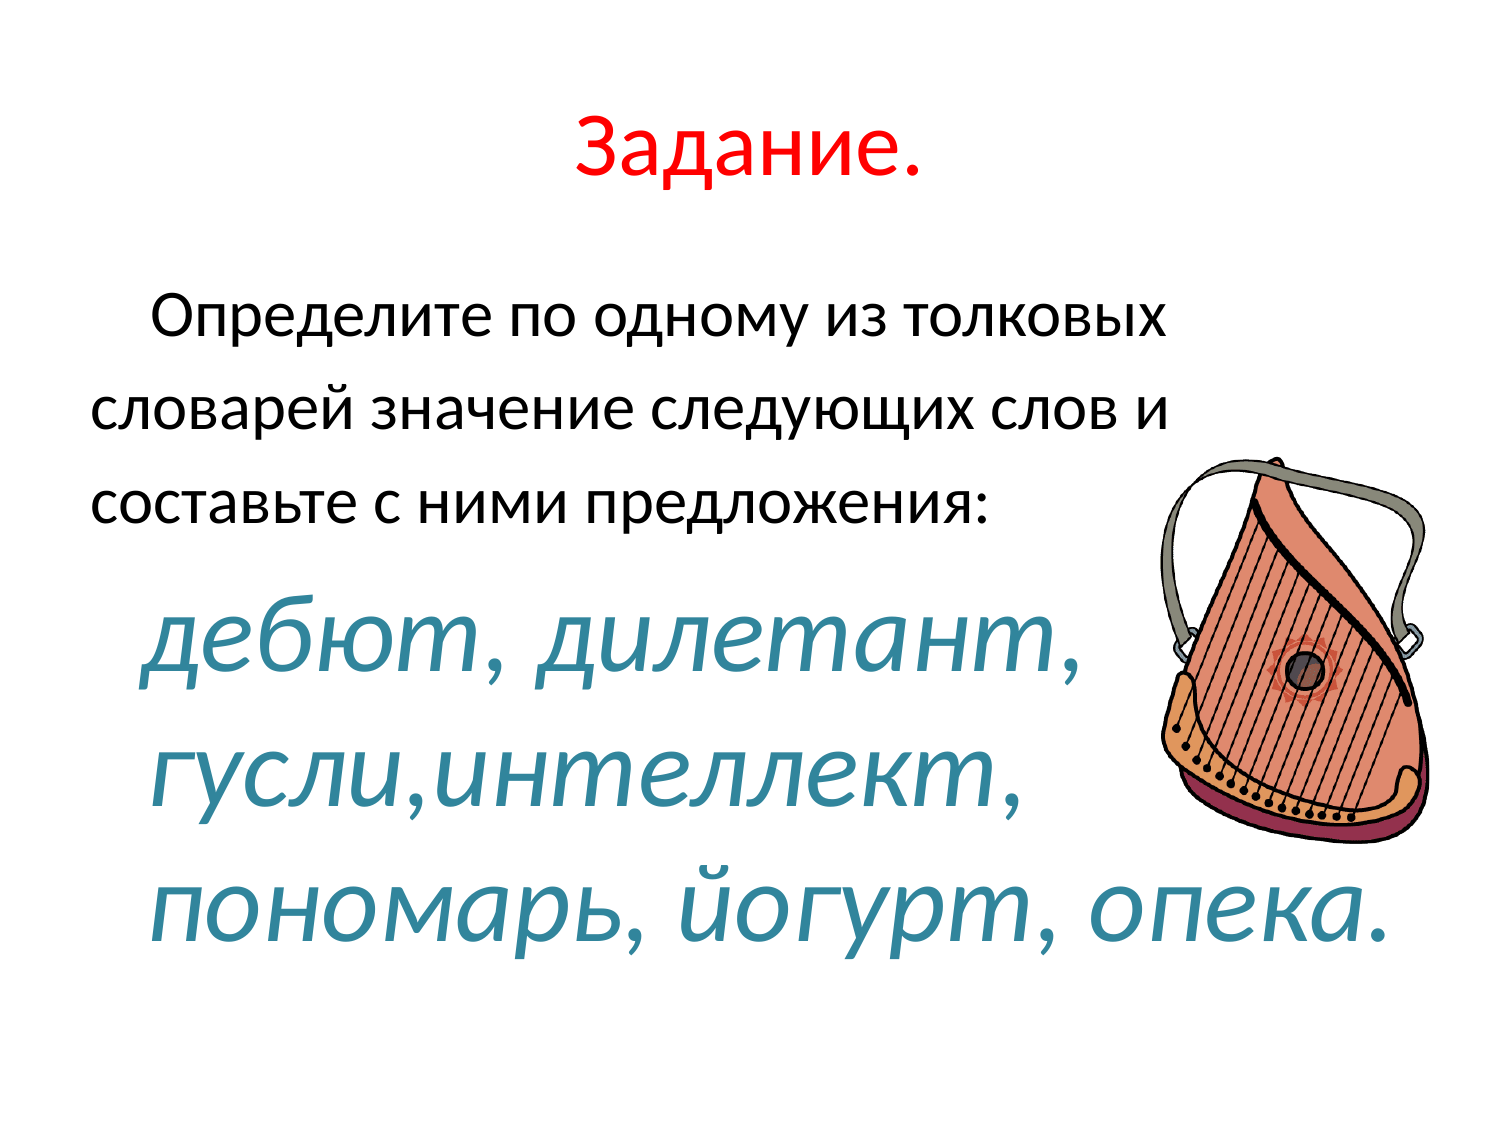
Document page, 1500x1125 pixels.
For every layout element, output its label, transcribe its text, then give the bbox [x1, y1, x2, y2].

list Определите по одному из толковых словарей значение следующих слов и составьте с ними предложения: дебют, дилетант, гусли,интеллект, пономарь, йогурт, опека. [75, 262, 1425, 1005]
picture [1159, 456, 1430, 844]
title Задание. [75, 45, 1425, 233]
